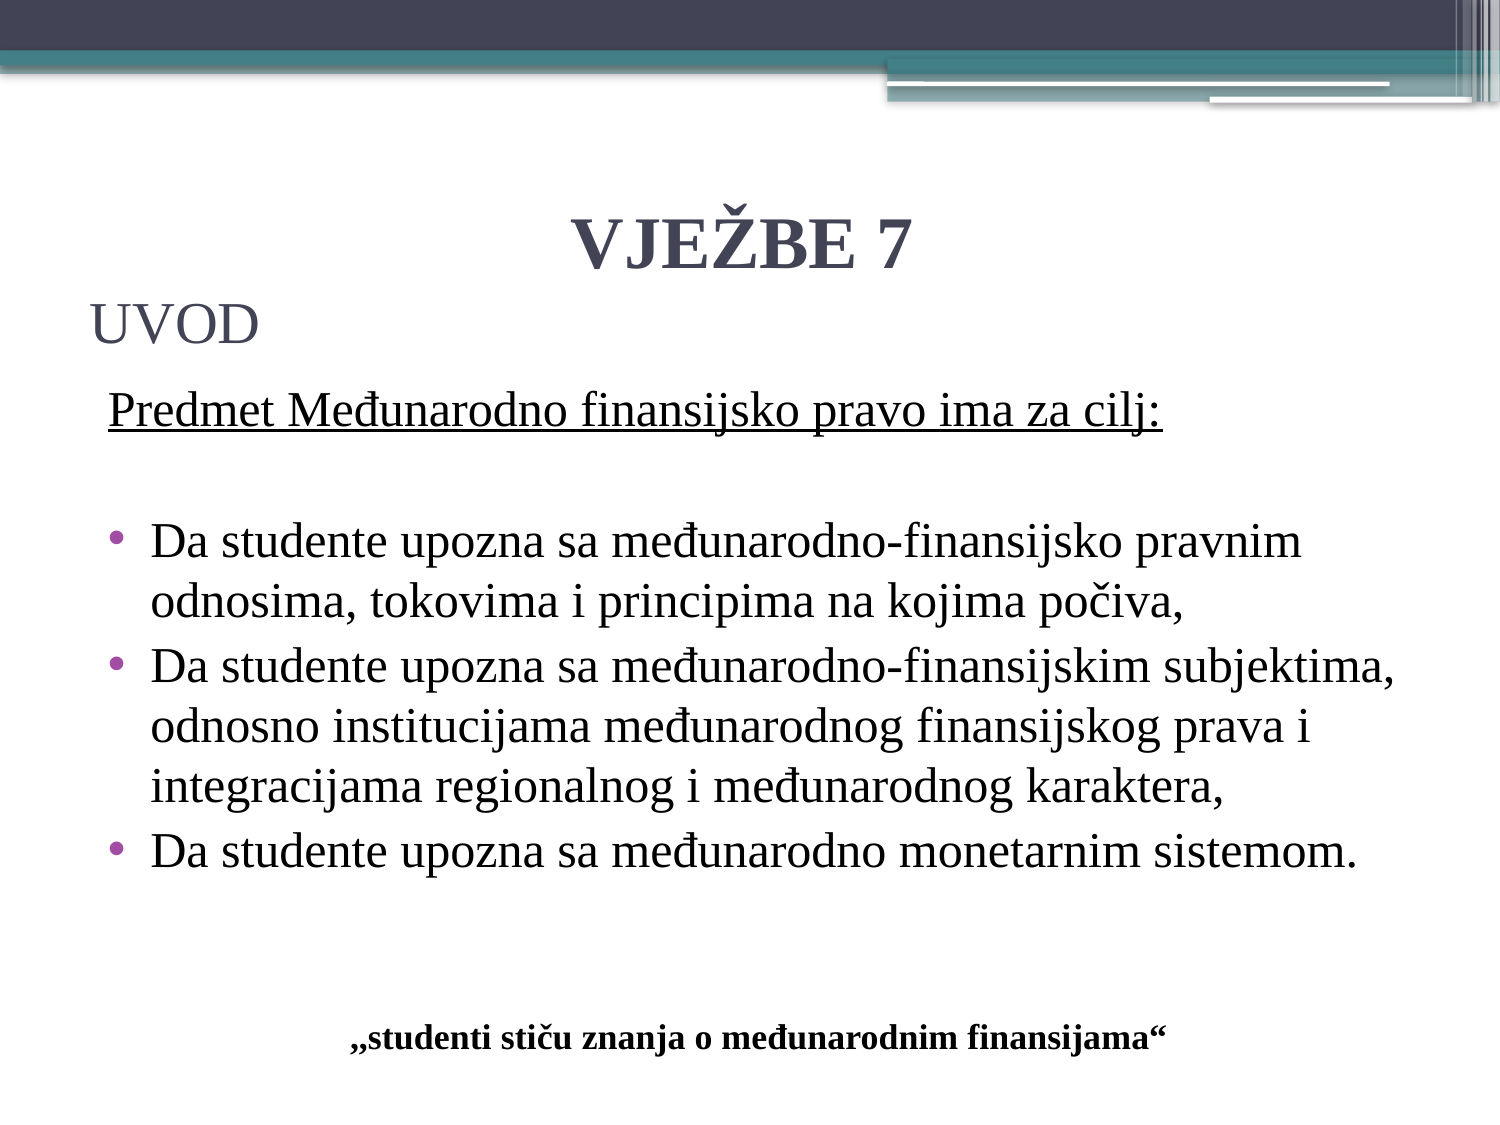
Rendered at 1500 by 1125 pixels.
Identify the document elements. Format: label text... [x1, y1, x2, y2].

list Predmet Međunarodno finansijsko pravo ima za cilj: Da studente upozna sa međunarodno-finansijsko pravnim odnosima, tokovima i principima na kojima počiva, Da studente upozna sa međunarodno-finansijskim subjektima, odnosno institucijama međunarodnog finansijskog prava i integracijama regionalnog i međunarodnog karaktera, Da studente upozna sa međunarodno monetarnim sistemom. ,,studenti stiču znanja o međunarodnim finansijama“ [75, 368, 1425, 1079]
title VJEŽBE 7 UVOD [75, 187, 1425, 363]
